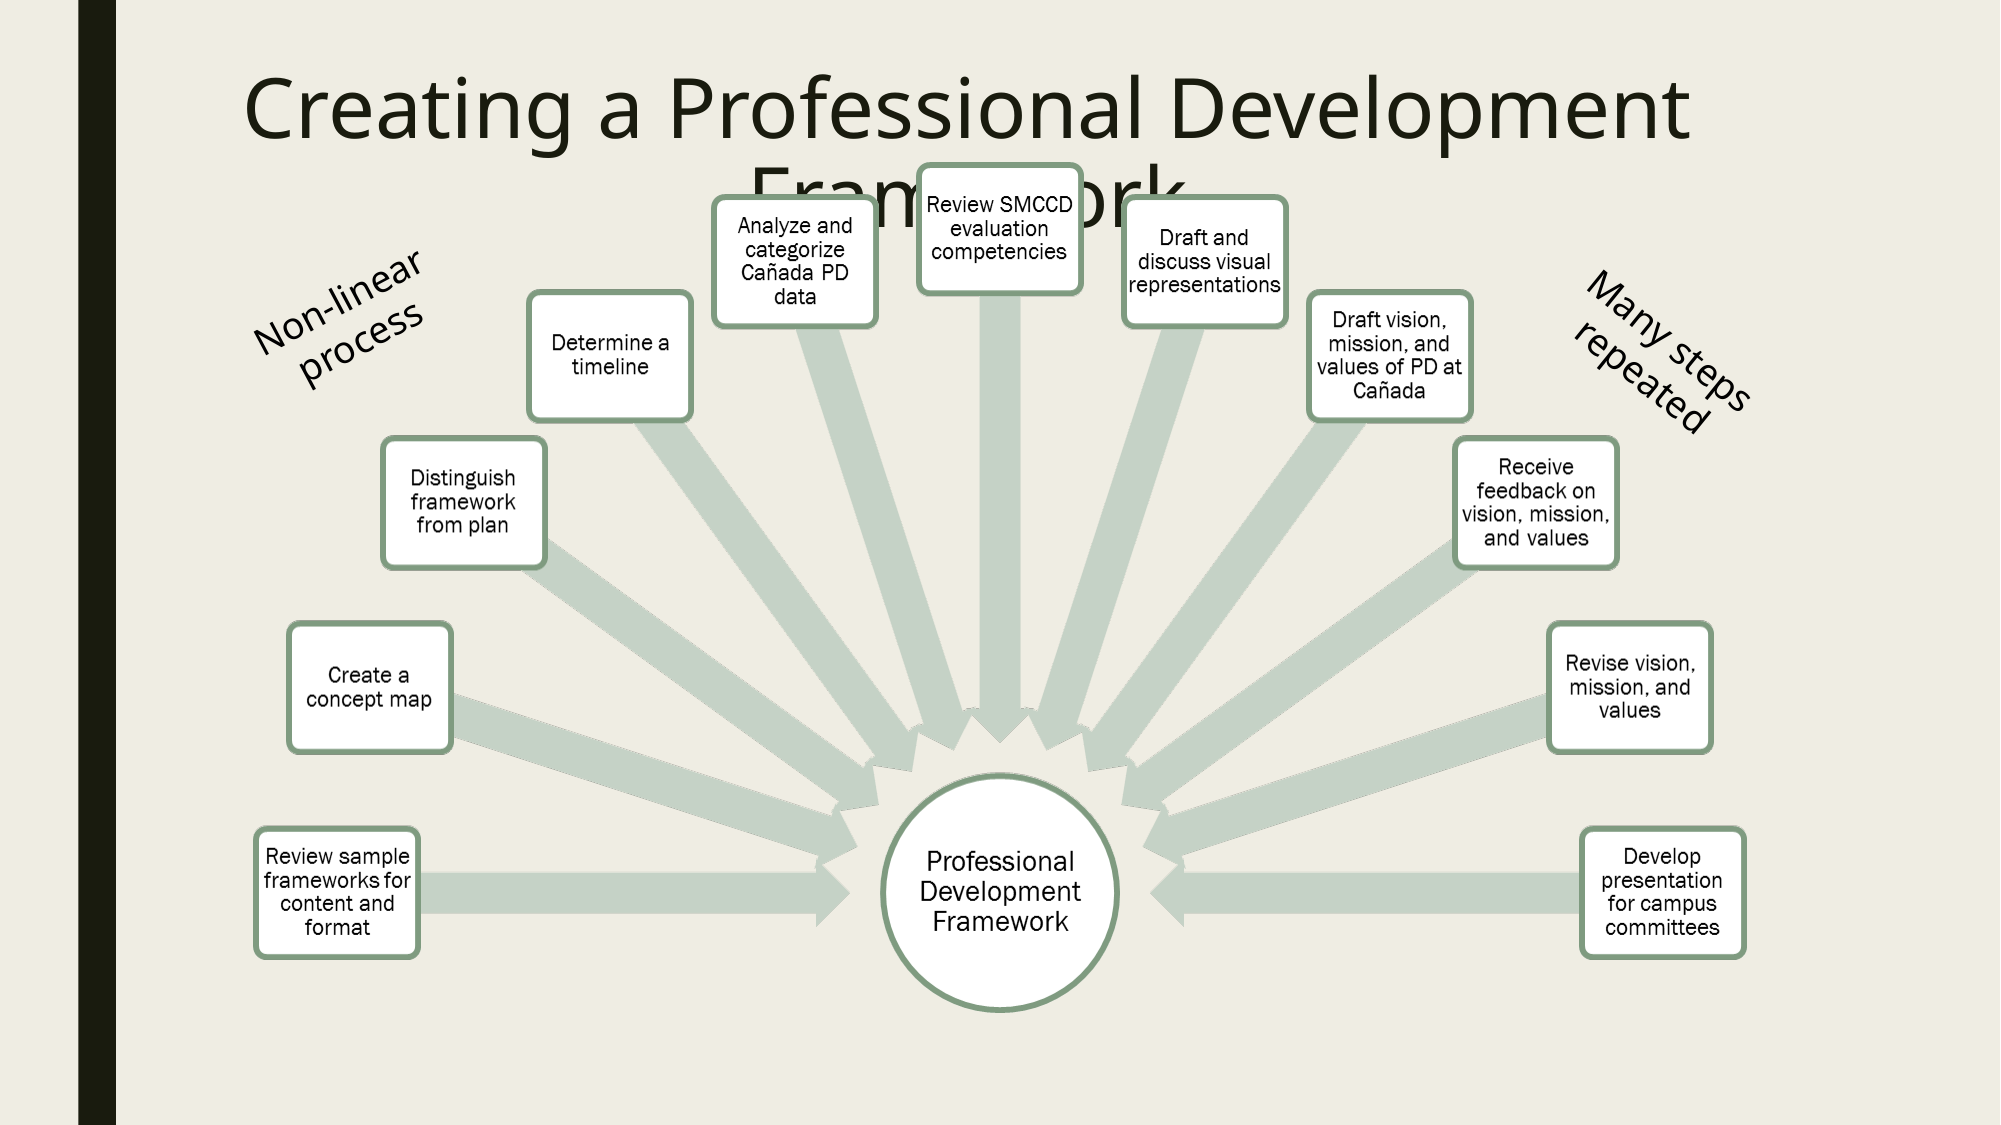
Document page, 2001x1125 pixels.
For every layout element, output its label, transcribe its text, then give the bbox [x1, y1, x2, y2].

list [137, 159, 1864, 1017]
title Creating a Professional Development Framework [73, 59, 1863, 150]
